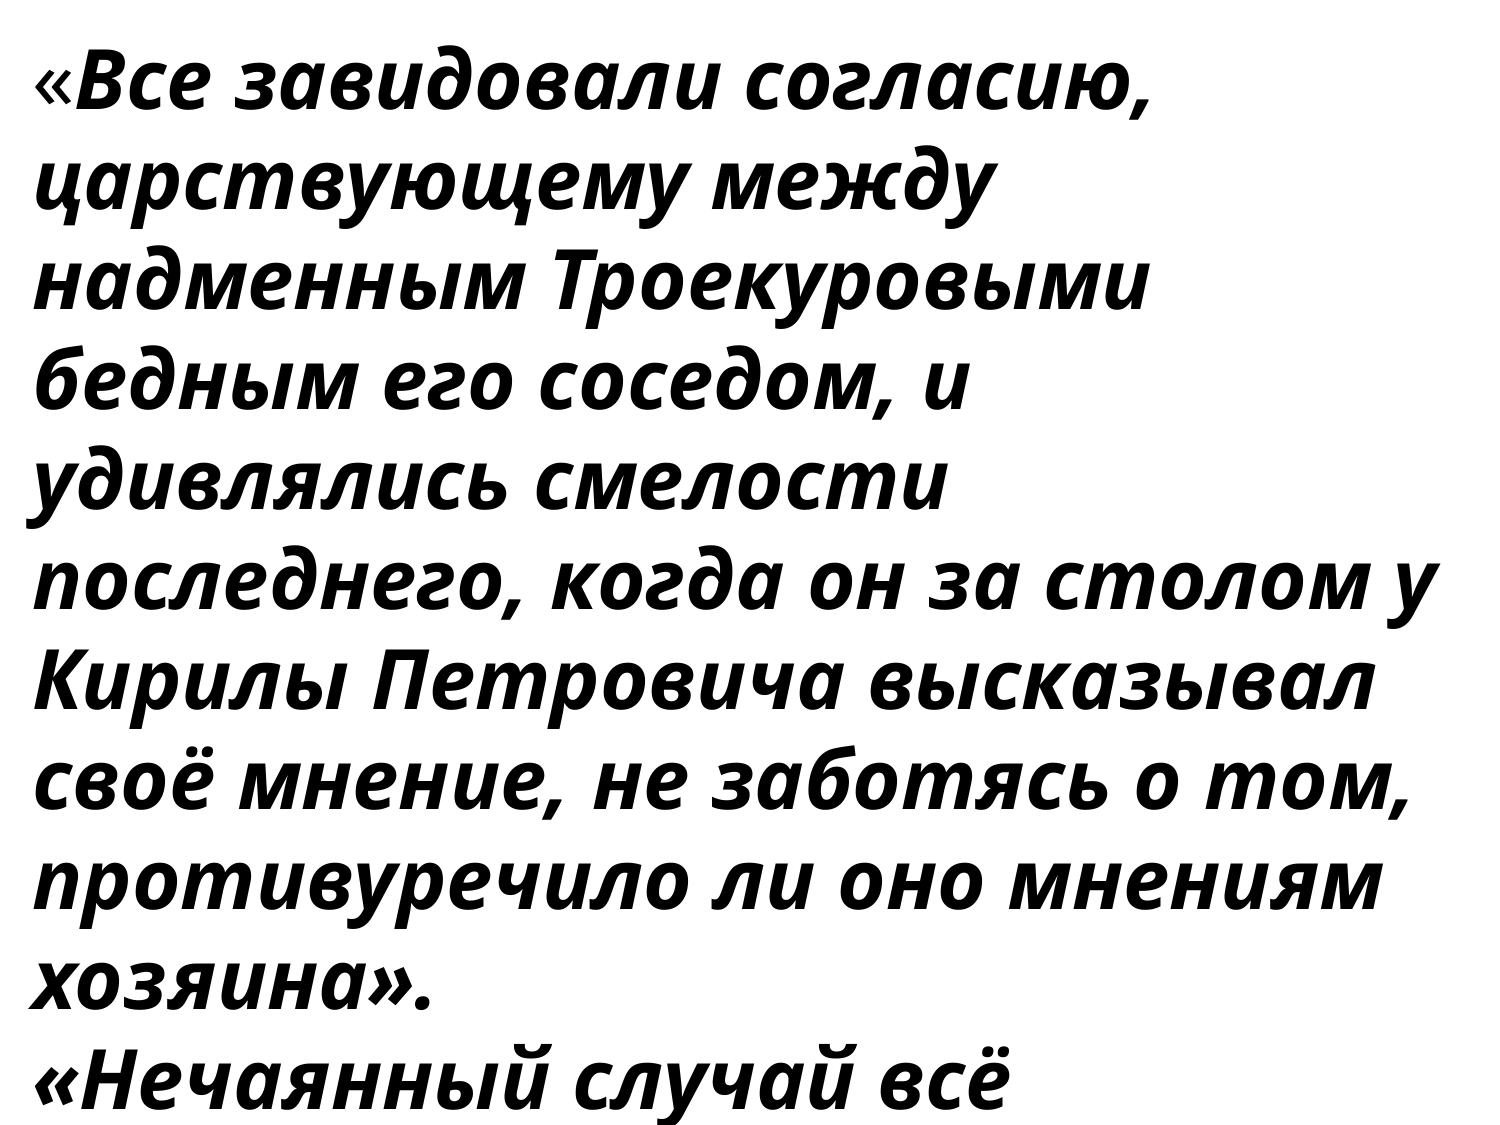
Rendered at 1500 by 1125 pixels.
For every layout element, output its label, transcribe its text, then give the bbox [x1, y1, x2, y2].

text_box «Все завидовали согласию, царствующему между надменным Троекуровыми бедным его соседом, и удивлялись смелости последнего, когда он за столом у Кирилы Петровича высказывал своё мнение, не заботясь о том, противуречило ли оно мнениям хозяина». «Нечаянный случай всё расстроил и переменил» [17, 19, 1459, 1125]
